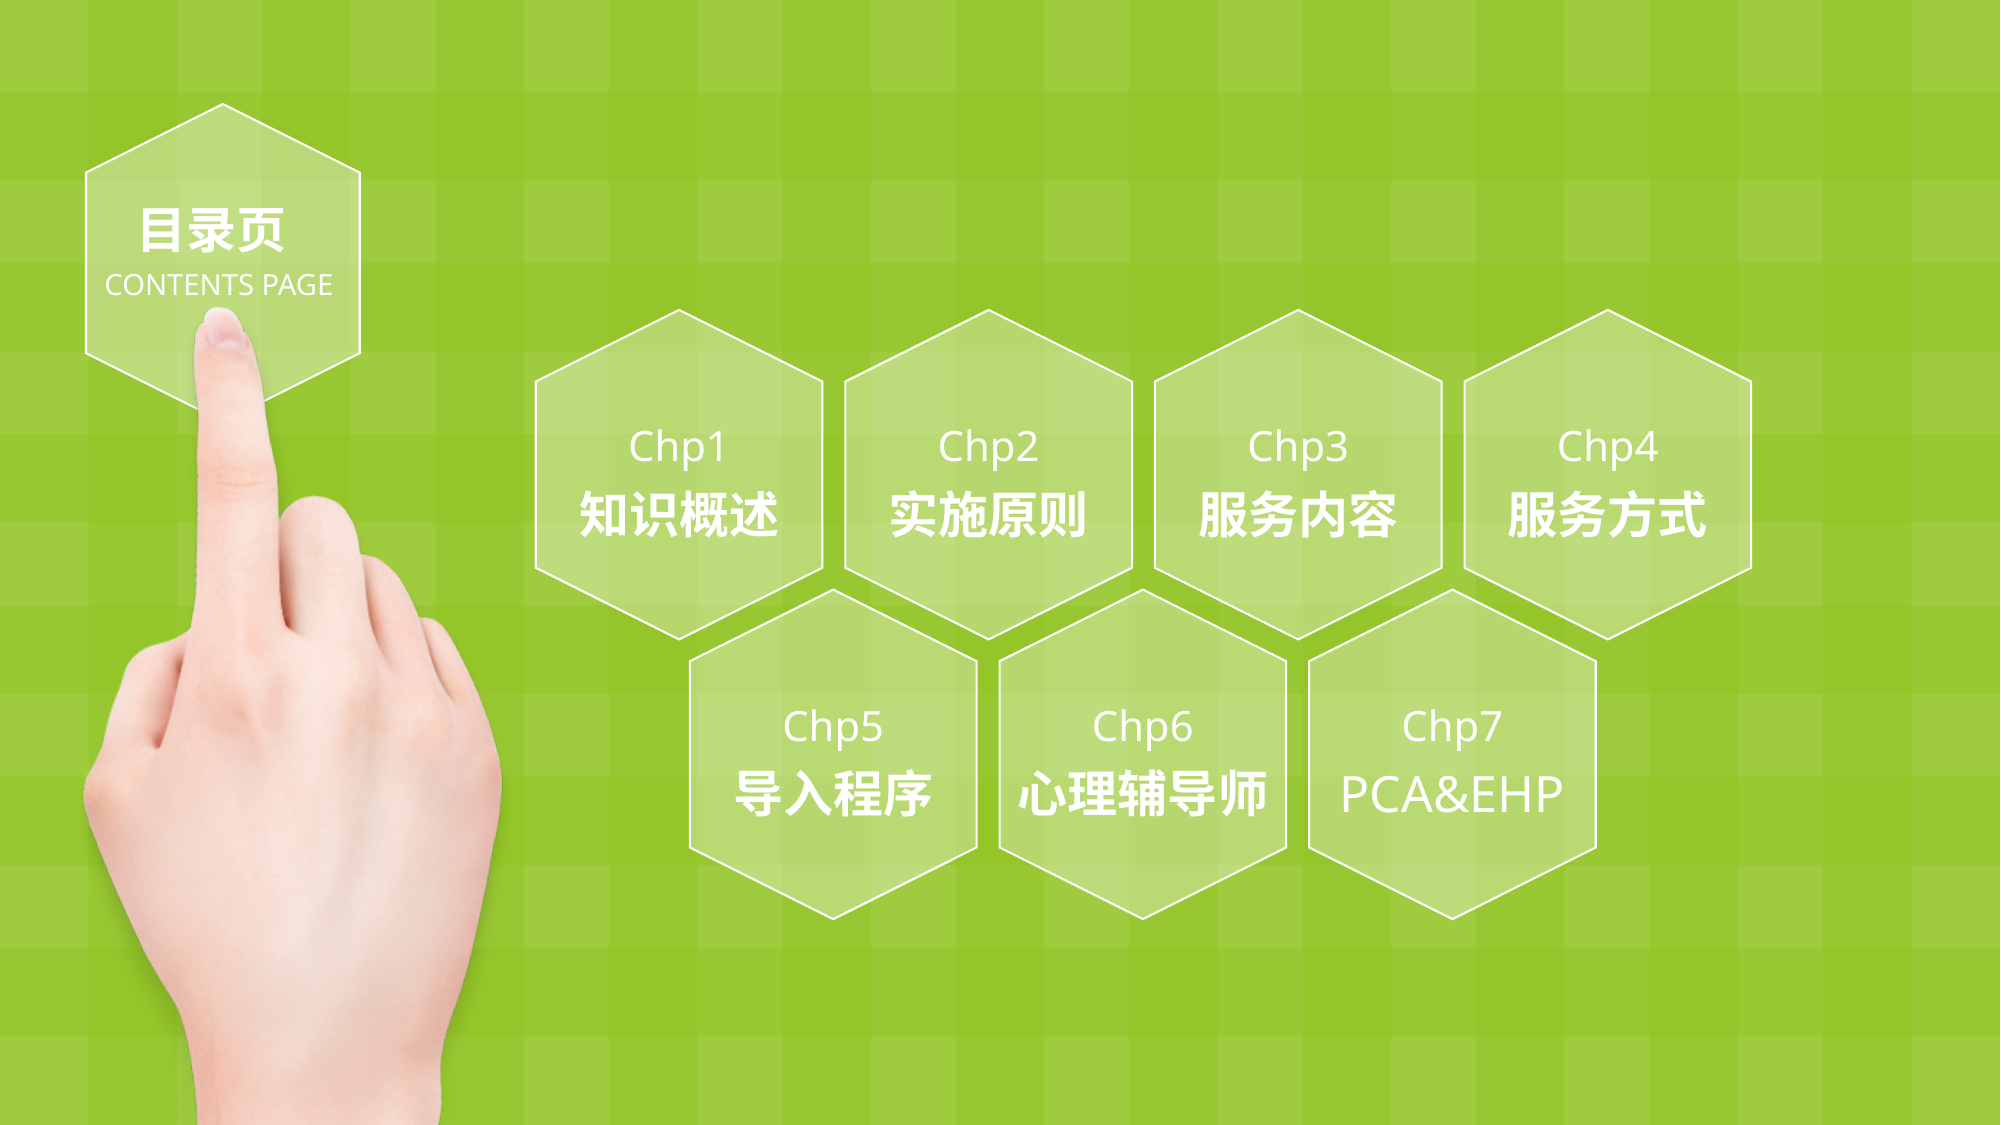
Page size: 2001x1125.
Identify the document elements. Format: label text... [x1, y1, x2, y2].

text_box Chp4 服务方式 [1464, 401, 1752, 551]
picture [74, 307, 514, 1125]
text_box Chp2 实施原则 [845, 401, 1132, 551]
text_box Chp7 PCA&EHP [1309, 681, 1596, 831]
text_box [998, 588, 1288, 921]
text_box [534, 308, 824, 641]
text_box 目录页 CONTENTS PAGE [75, 178, 370, 309]
text_box Chp1 知识概述 [535, 401, 823, 551]
text_box Chp3 服务内容 [1154, 401, 1442, 551]
text_box [1463, 308, 1753, 641]
text_box [688, 588, 978, 921]
text_box [1308, 588, 1597, 921]
text_box [1153, 308, 1443, 641]
text_box [844, 308, 1134, 641]
text_box Chp6 心理辅导师 [999, 681, 1287, 831]
text_box Chp5 导入程序 [689, 681, 977, 831]
